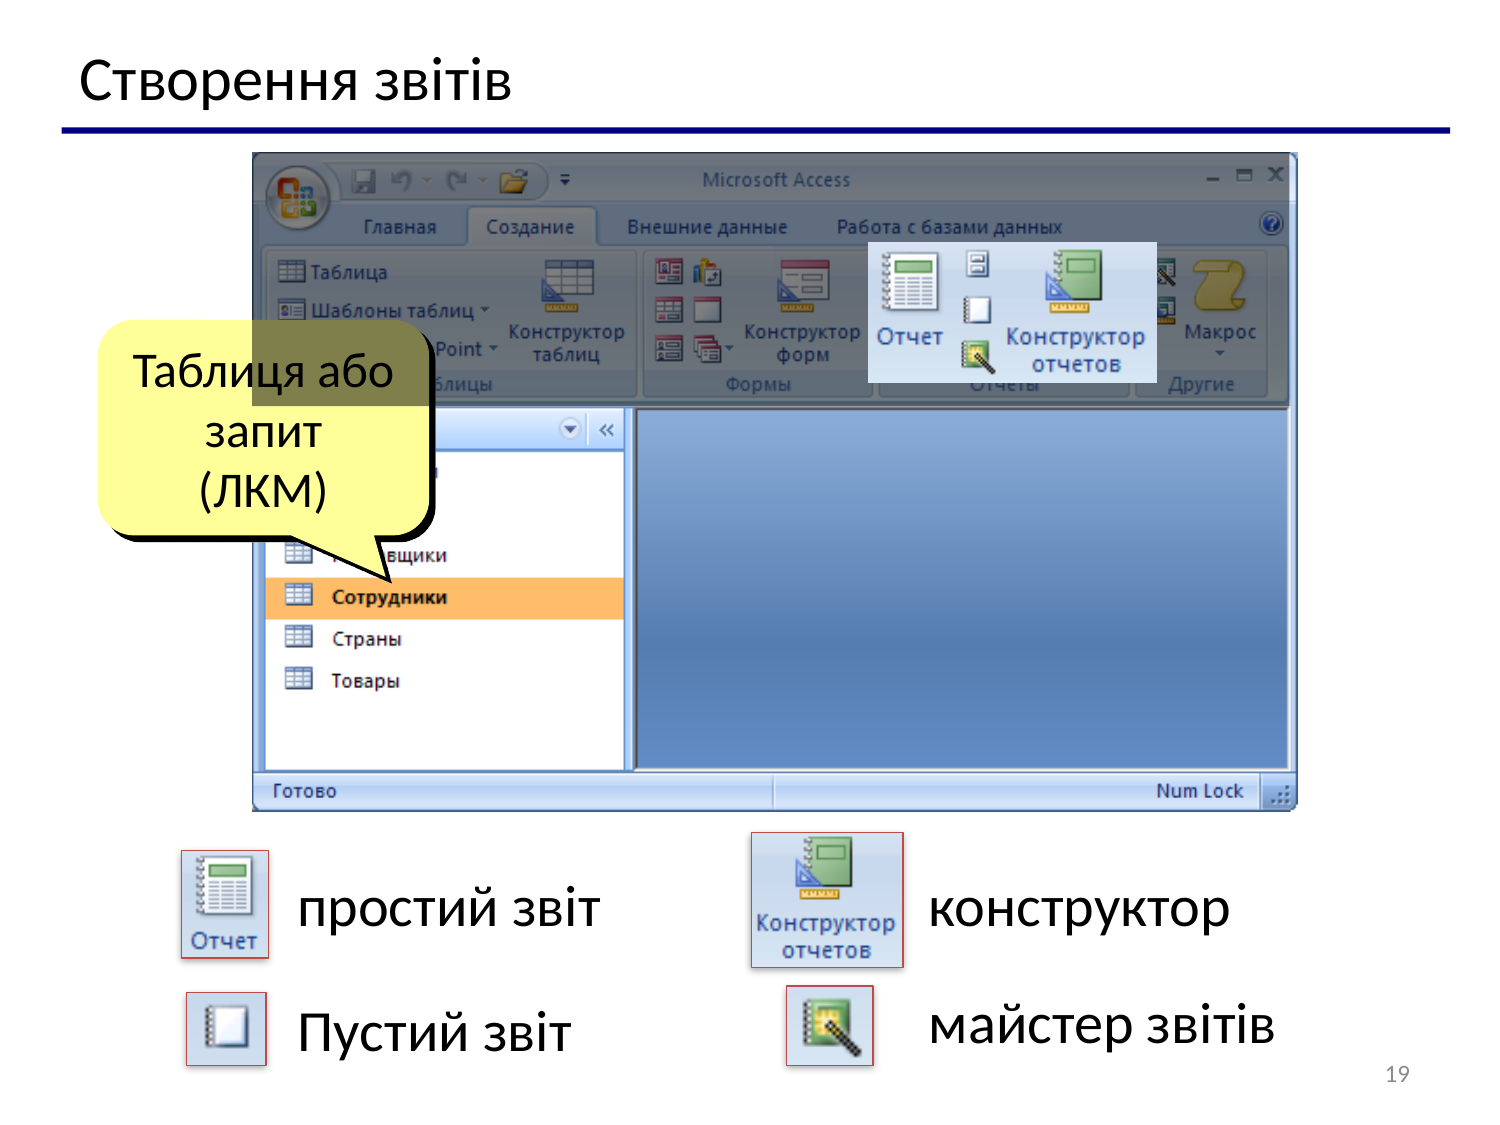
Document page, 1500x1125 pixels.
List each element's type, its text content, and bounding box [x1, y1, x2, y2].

slide_number 19 [1074, 1042, 1425, 1103]
picture [187, 992, 266, 1065]
picture [181, 850, 268, 958]
picture [252, 152, 1299, 813]
text_box конструктор [913, 860, 1342, 950]
text_box Пустий звіт [282, 985, 711, 1075]
text_box простий звіт [282, 860, 711, 950]
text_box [251, 151, 1290, 407]
text_box майстер звітів [913, 977, 1394, 1067]
picture [751, 833, 903, 967]
text_box Таблиця або запит (ЛКМ) [97, 319, 247, 536]
picture [787, 986, 873, 1065]
text_box Створення звітів [64, 31, 1401, 121]
